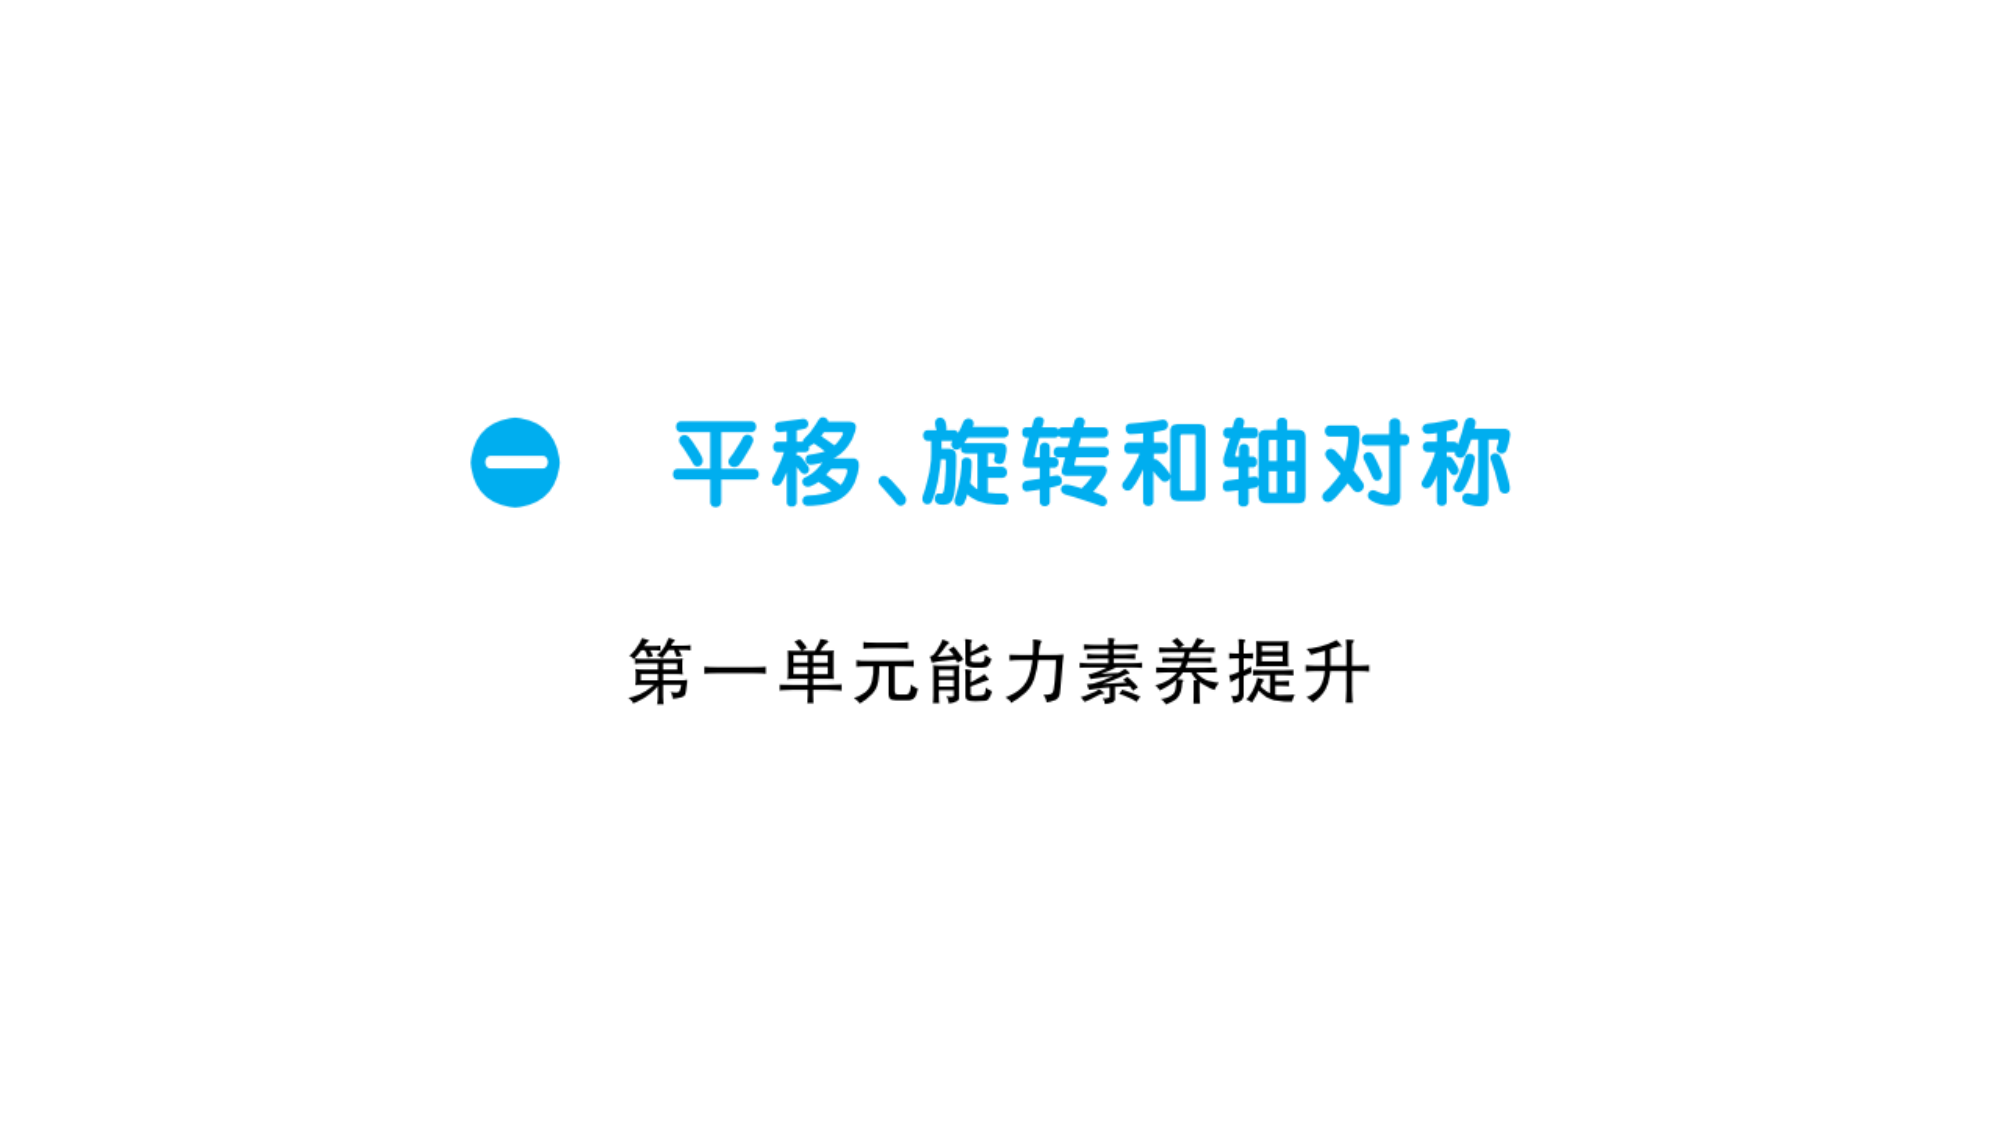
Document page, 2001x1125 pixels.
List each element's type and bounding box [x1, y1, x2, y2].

picture [444, 396, 1544, 538]
picture [595, 602, 1405, 735]
